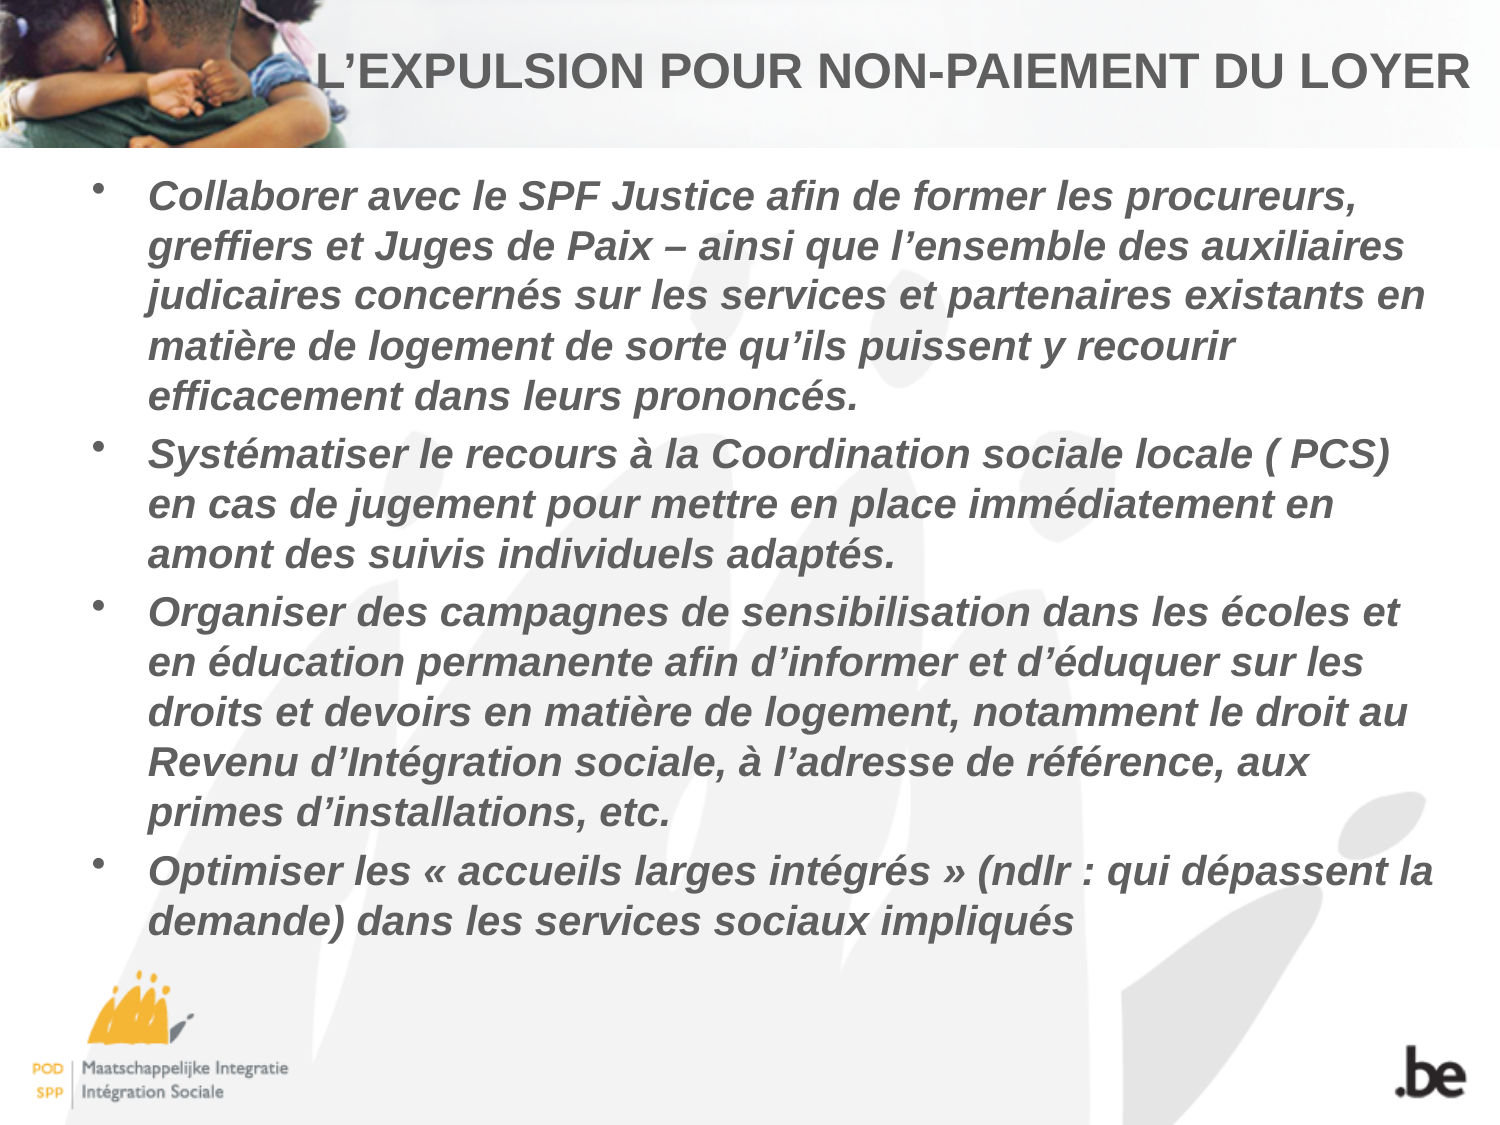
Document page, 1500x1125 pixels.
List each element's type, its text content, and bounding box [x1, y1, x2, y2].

picture [0, 0, 1500, 148]
picture [0, 232, 1500, 1125]
list Collaborer avec le SPF Justice afin de former les procureurs, greffiers et Juges de Paix – ainsi que l’ensemble des auxiliaires judicaires concernés sur les services et partenaires existants en matière de logement de sorte qu’ils puissent y recourir efficacement dans leurs prononcés. Systématiser le recours à la Coordination sociale locale ( PCS) en cas de jugement pour mettre en place immédiatement en amont des suivis individuels adaptés. Organiser des campagnes de sensibilisation dans les écoles et en éducation permanente afin d’informer et d’éduquer sur les droits et devoirs en matière de logement, notamment le droit au Revenu d’Intégration sociale, à l’adresse de référence, aux primes d’installations, etc. Optimiser les « accueils larges intégrés » (ndlr : qui dépassent la demande) dans les services sociaux impliqués [76, 160, 1459, 1012]
title L’EXPULSION POUR NON-PAIEMENT DU LOYER [212, 0, 1488, 138]
